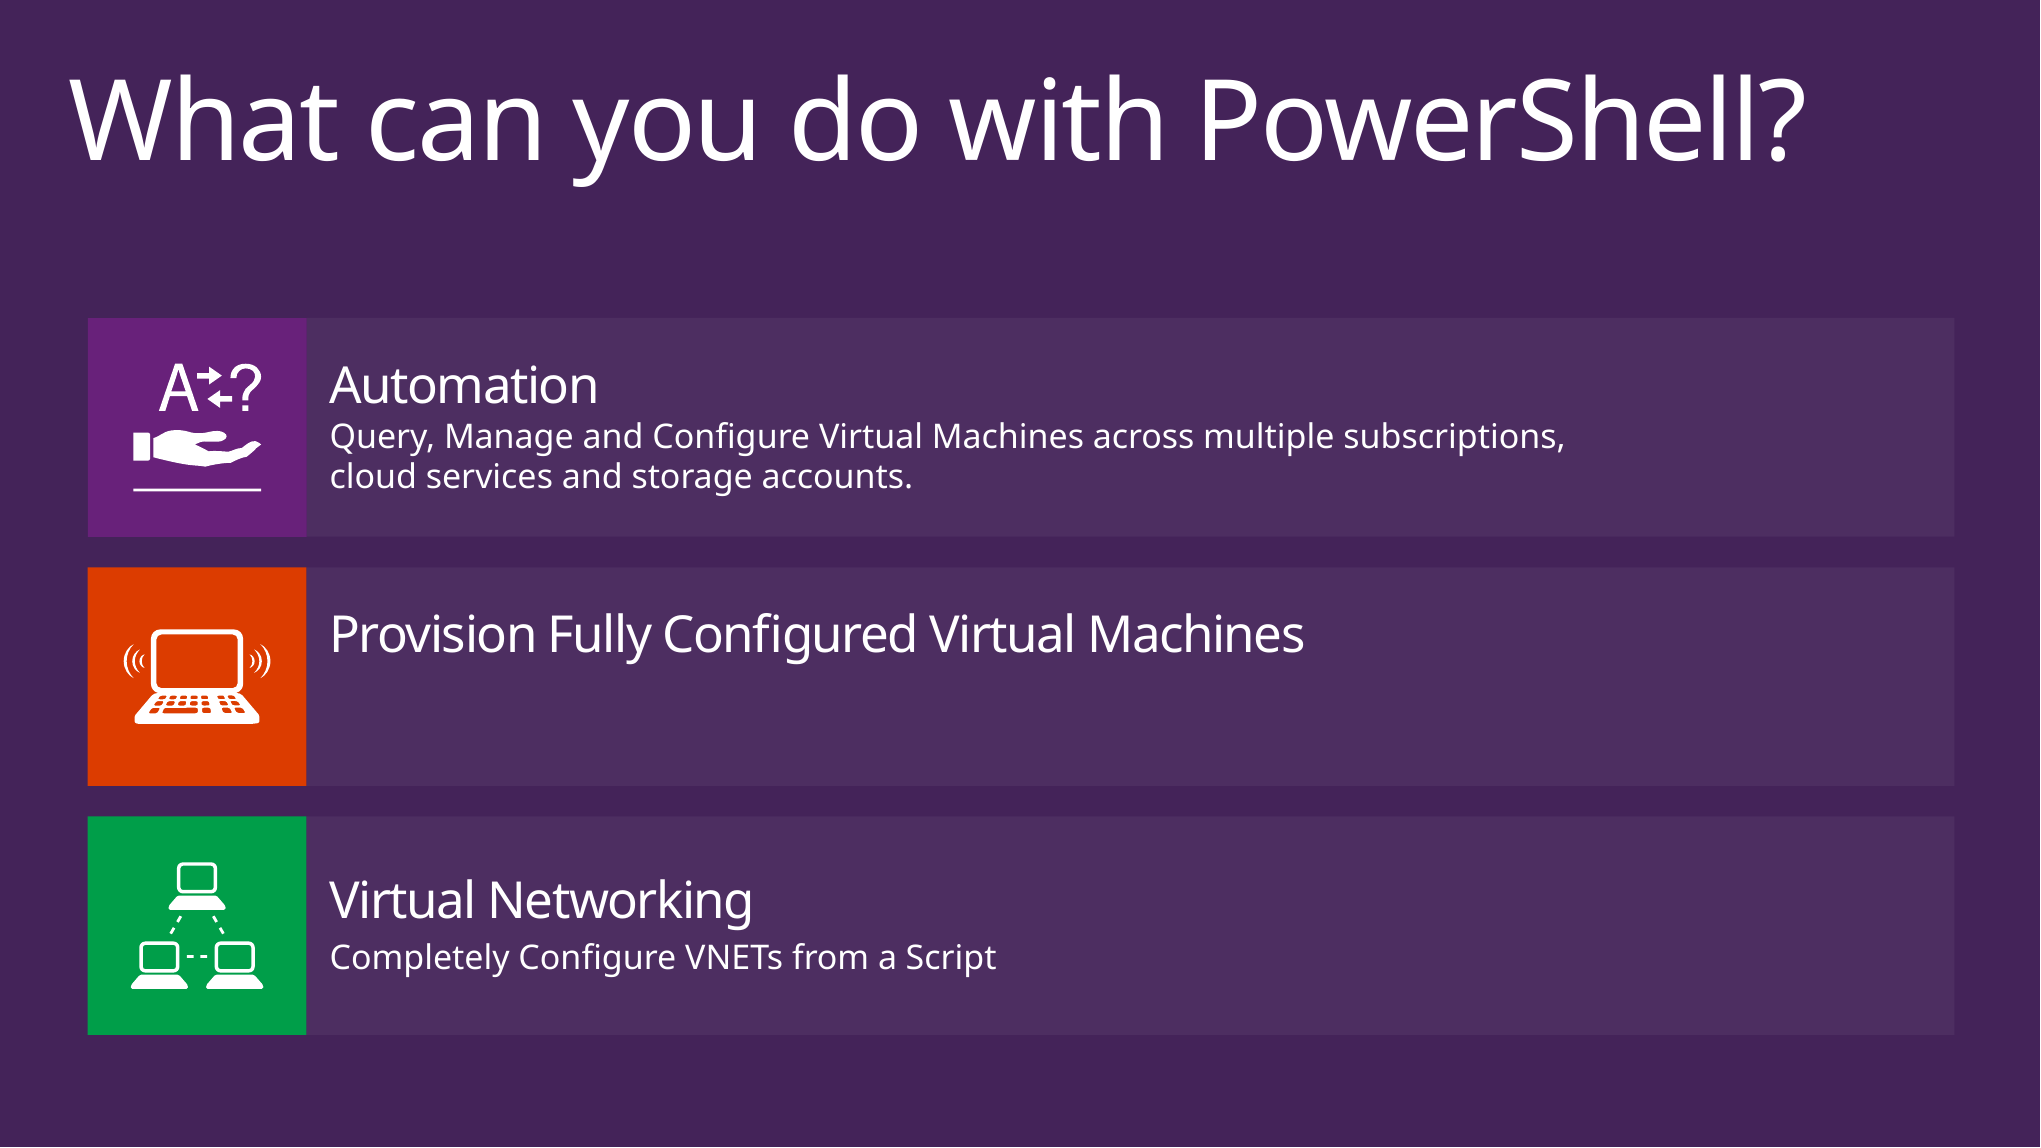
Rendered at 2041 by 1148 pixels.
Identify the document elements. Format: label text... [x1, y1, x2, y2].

text_box [158, 363, 199, 411]
title What can you do with PowerShell? [45, 48, 1996, 199]
text_box [218, 927, 225, 935]
text_box [132, 649, 140, 673]
text_box [123, 644, 134, 679]
text_box [212, 915, 218, 923]
text_box [207, 390, 233, 408]
text_box [134, 629, 260, 724]
text_box [168, 895, 226, 910]
text_box [130, 974, 188, 989]
text_box [87, 317, 308, 538]
text_box Virtual Networking Completely Configure VNETs from a Script [306, 816, 1955, 1035]
text_box [133, 432, 151, 461]
text_box [176, 862, 218, 894]
text_box [214, 941, 255, 973]
text_box [206, 974, 264, 989]
text_box [87, 566, 307, 787]
text_box [139, 941, 180, 973]
text_box [260, 644, 271, 679]
text_box [230, 363, 262, 401]
text_box [242, 405, 249, 411]
text_box [254, 649, 262, 673]
text_box Provision Fully Configured Virtual Machines Domain Joined Storage and Networking Configured [306, 567, 1955, 786]
text_box [176, 915, 183, 923]
text_box [153, 430, 262, 467]
text_box [87, 815, 307, 1036]
text_box [197, 366, 222, 385]
text_box [133, 488, 262, 492]
text_box [169, 927, 176, 935]
text_box Automation Query, Manage and Configure Virtual Machines across multiple subscriptions, cloud services and storage accounts. [308, 317, 1955, 537]
